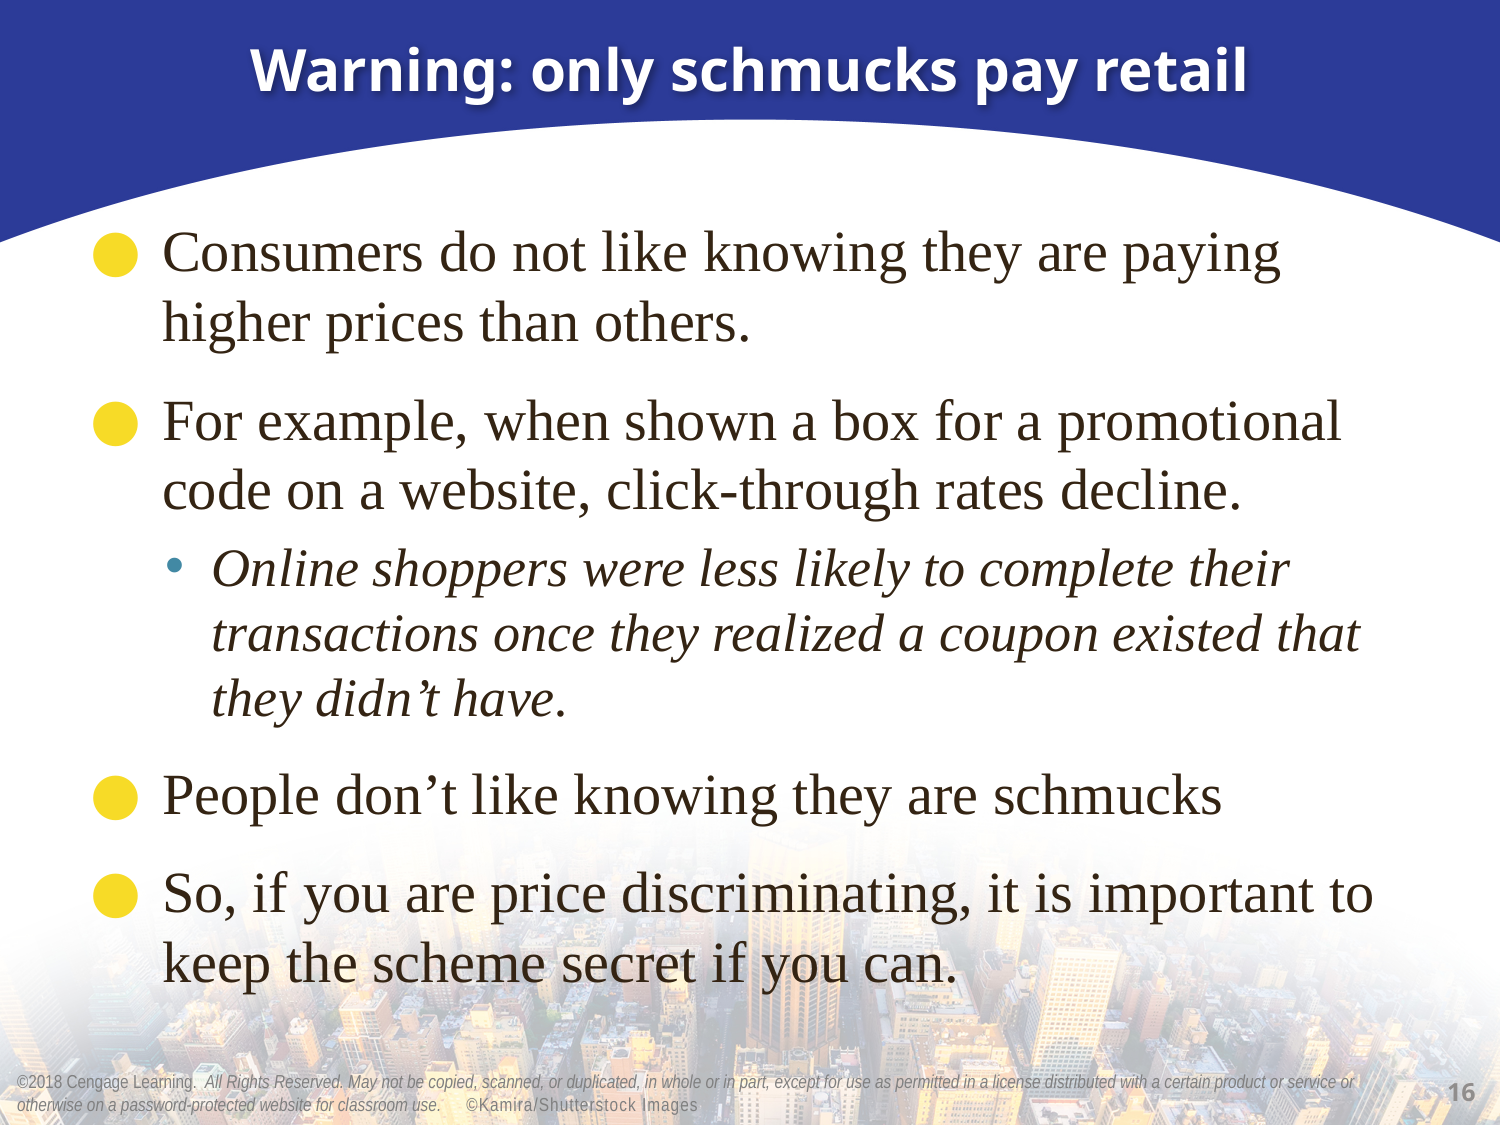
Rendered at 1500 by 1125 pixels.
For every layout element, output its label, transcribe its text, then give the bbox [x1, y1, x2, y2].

slide_number 16 [1140, 1064, 1491, 1124]
title Warning: only schmucks pay retail [75, 0, 1425, 135]
picture [0, 0, 1500, 1125]
list Consumers do not like knowing they are paying higher prices than others. For example, when shown a box for a promotional code on a website, click-through rates decline. Online shoppers were less likely to complete their transactions once they realized a coupon existed that they didn’t have. People don’t like knowing they are schmucks So, if you are price discriminating, it is important to keep the scheme secret if you can. [75, 205, 1425, 1081]
